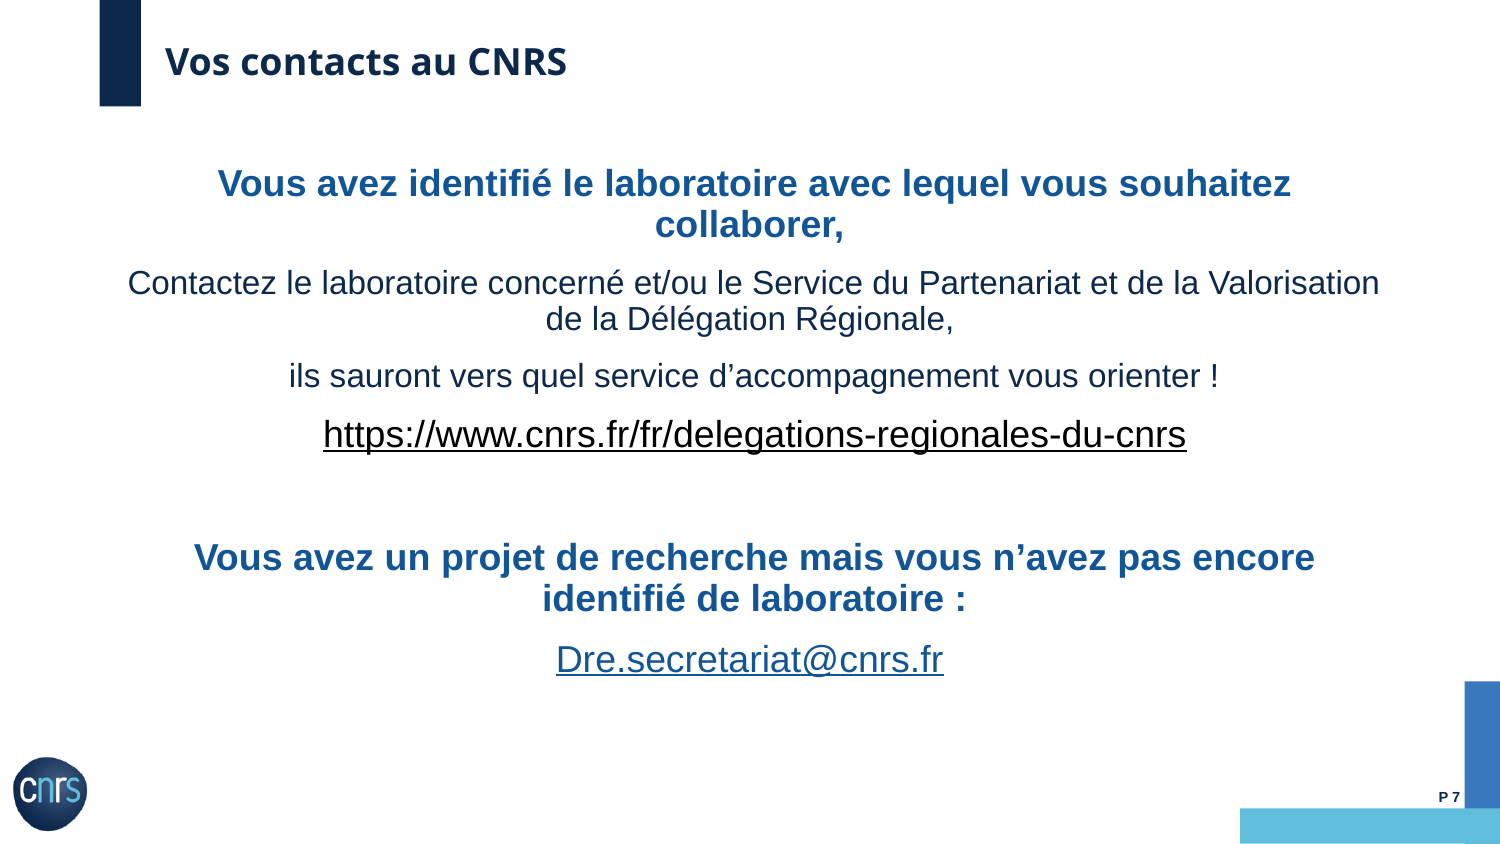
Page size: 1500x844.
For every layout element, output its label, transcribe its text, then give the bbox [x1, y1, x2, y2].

title Vos contacts au CNRS [165, 58, 1424, 122]
list Vous avez identifié le laboratoire avec lequel vous souhaitez collaborer, Contactez le laboratoire concerné et/ou le Service du Partenariat et de la Valorisation de la Délégation Régionale, ils sauront vers quel service d’accompagnement vous orienter ! https://www.cnrs.fr/fr/delegations-regionales-du-cnrs Vous avez un projet de recherche mais vous n’avez pas encore identifié de laboratoire : Dre.secretariat@cnrs.fr [123, 164, 1387, 722]
slide_number P 7 [1386, 780, 1461, 806]
picture [11, 755, 89, 833]
